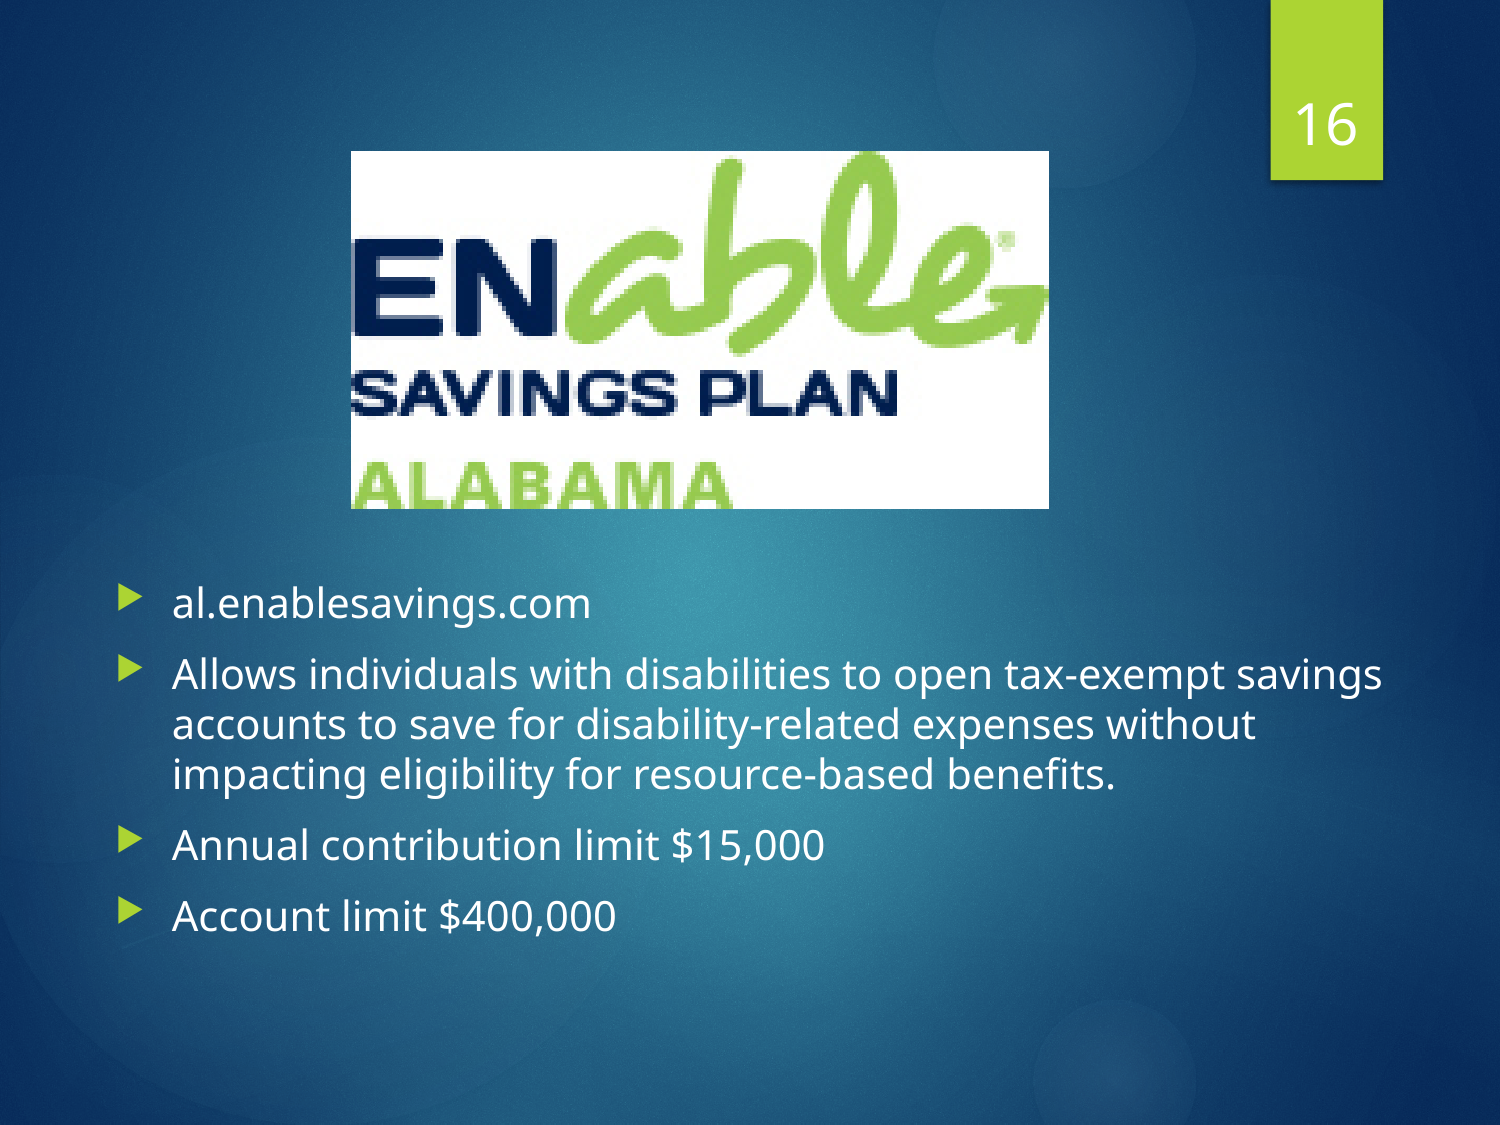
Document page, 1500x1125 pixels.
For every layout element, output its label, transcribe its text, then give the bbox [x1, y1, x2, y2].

list al.enablesavings.com Allows individuals with disabilities to open tax-exempt savings accounts to save for disability-related expenses without impacting eligibility for resource-based benefits. Annual contribution limit $15,000 Account limit $400,000 [100, 569, 1438, 1000]
picture [351, 151, 1049, 509]
slide_number 16 [1273, 48, 1378, 175]
